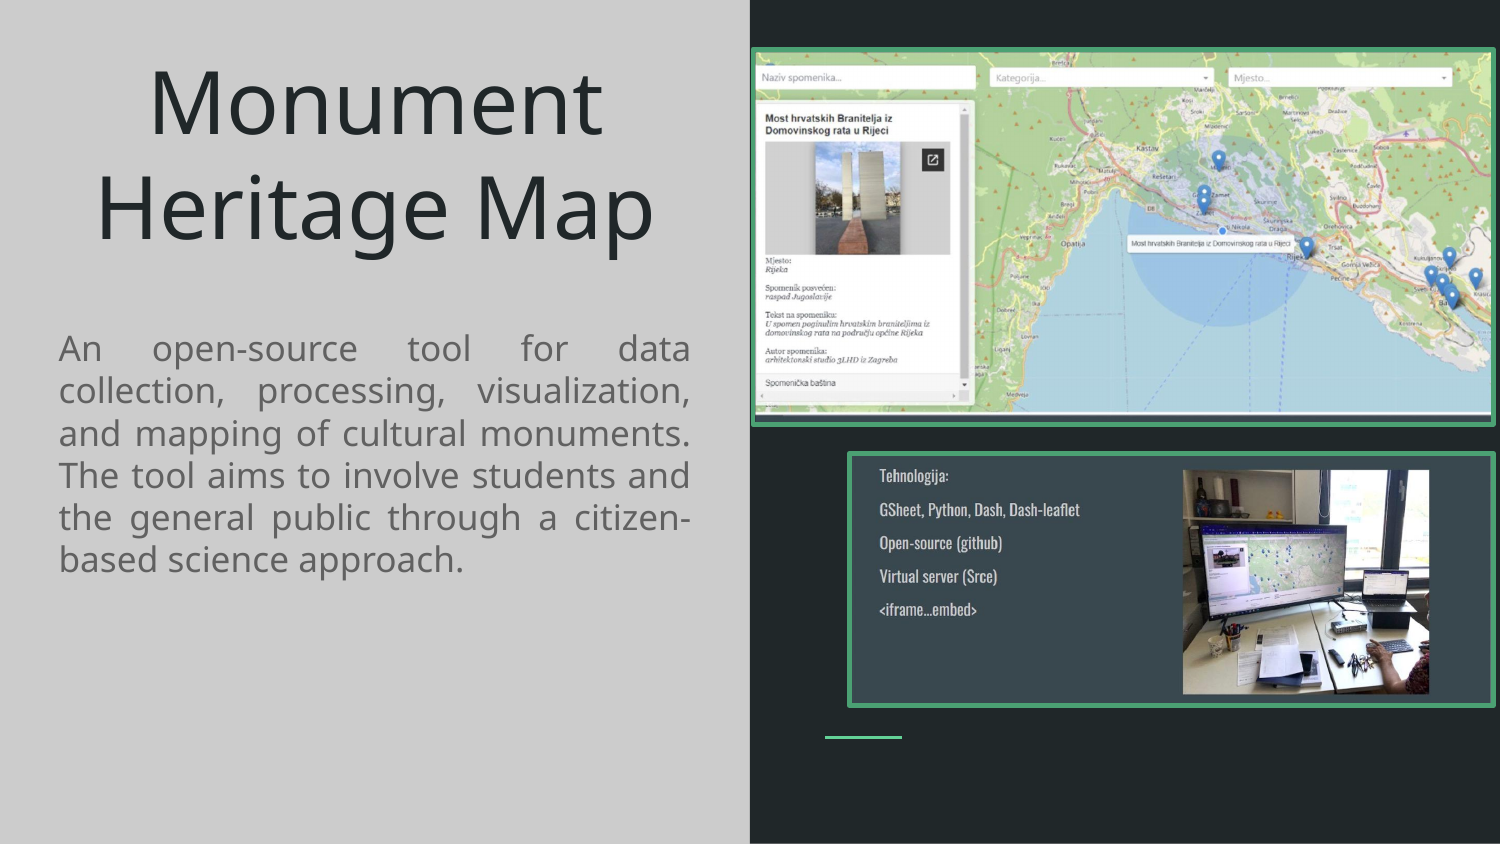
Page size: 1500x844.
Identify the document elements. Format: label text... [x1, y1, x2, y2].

title Monument Heritage Map [43, 24, 708, 272]
subtitle An open-source tool for data collection, processing, visualization, and mapping of cultural monuments. The tool aims to involve students and the general public through a citizen-based science approach. [43, 311, 708, 626]
picture [754, 51, 1492, 423]
picture [851, 455, 1492, 704]
